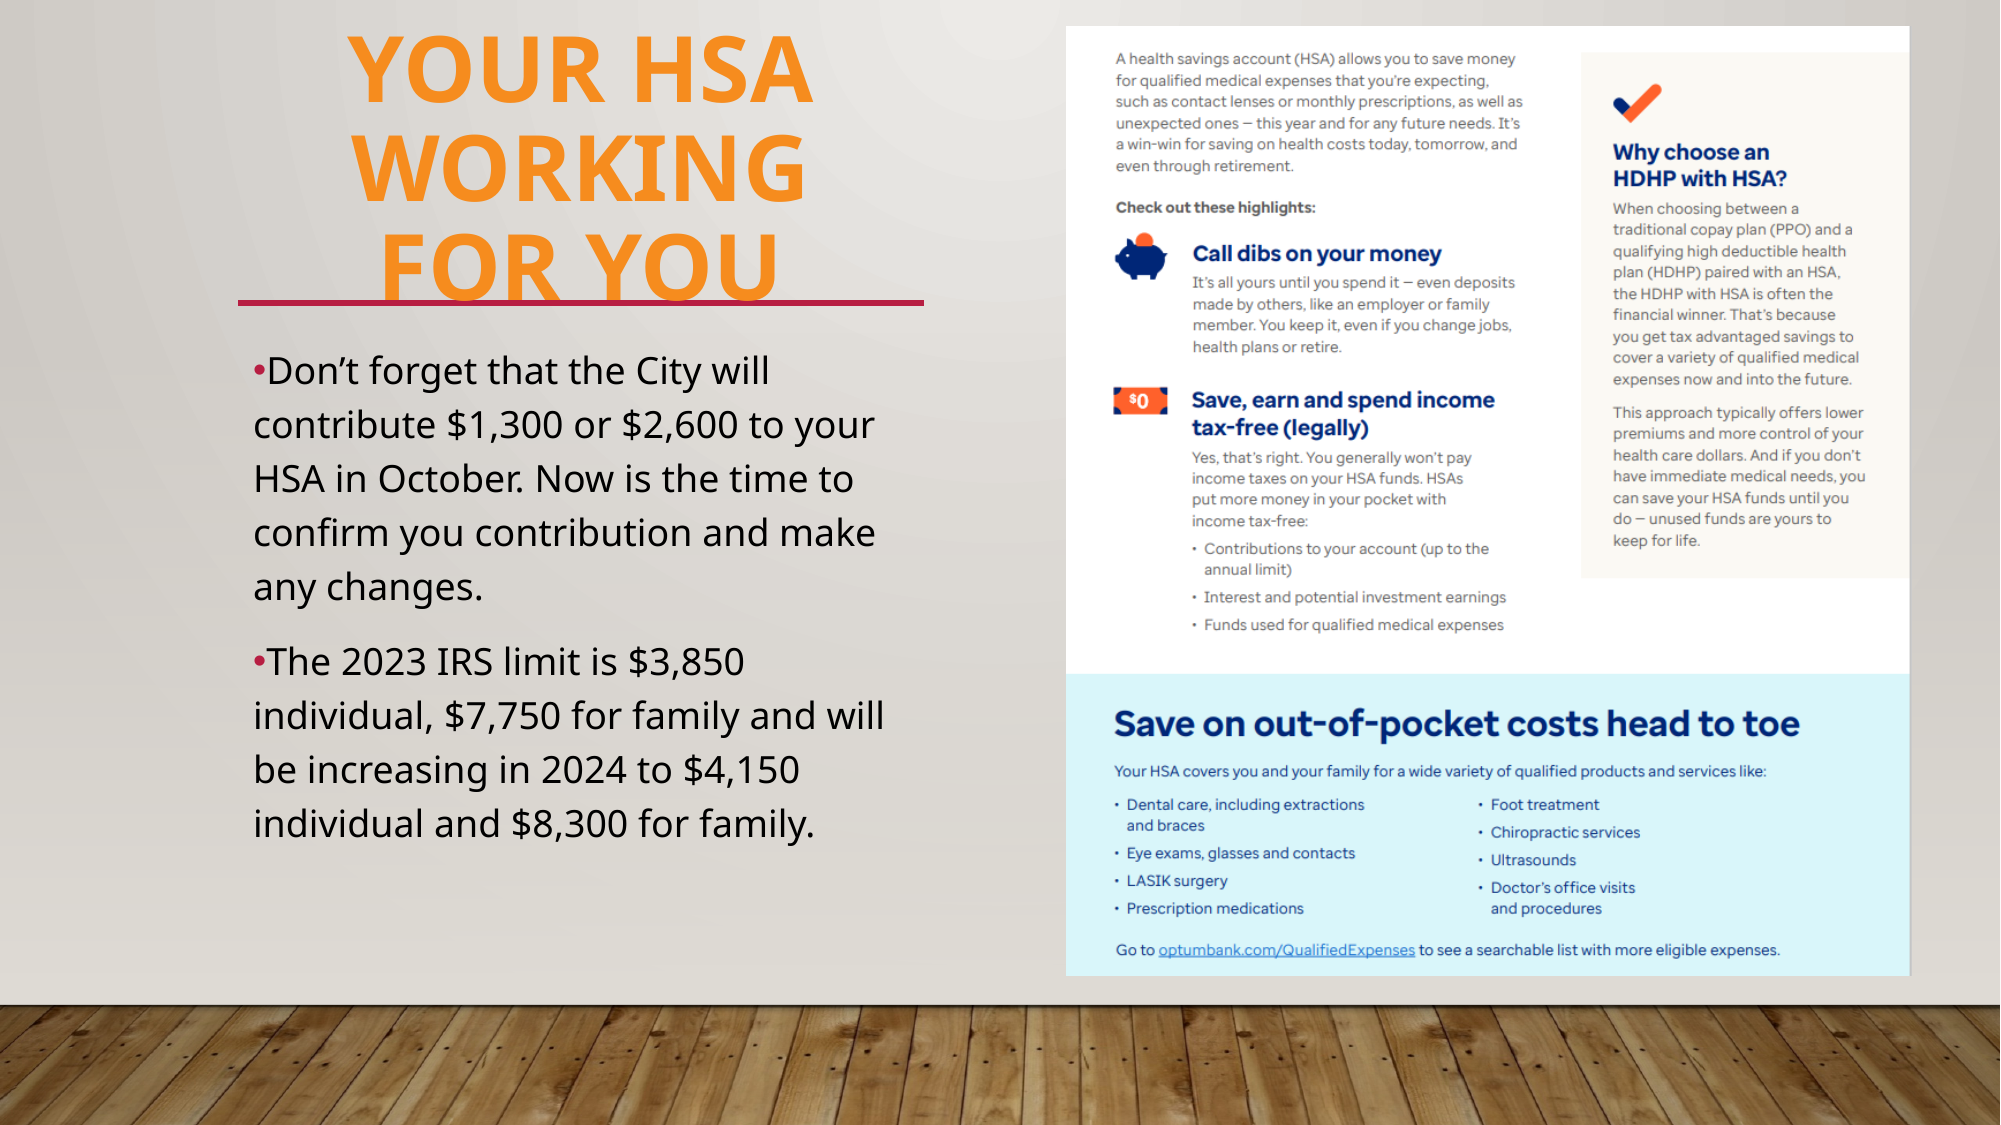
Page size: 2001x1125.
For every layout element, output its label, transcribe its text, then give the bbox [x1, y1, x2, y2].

picture [0, 1006, 2000, 1125]
text_box [0, 0, 2000, 330]
list Don’t forget that the City will contribute $1,300 or $2,600 to your HSA in October. Now is the time to confirm you contribution and make any changes. The 2023 IRS limit is $3,850 individual, $7,750 for family and will be increasing in 2024 to $4,150 individual and $8,300 for family. [238, 330, 923, 897]
title Your hsa working for you [238, 16, 924, 302]
text_box [0, 330, 2000, 1004]
picture [1066, 26, 1912, 976]
